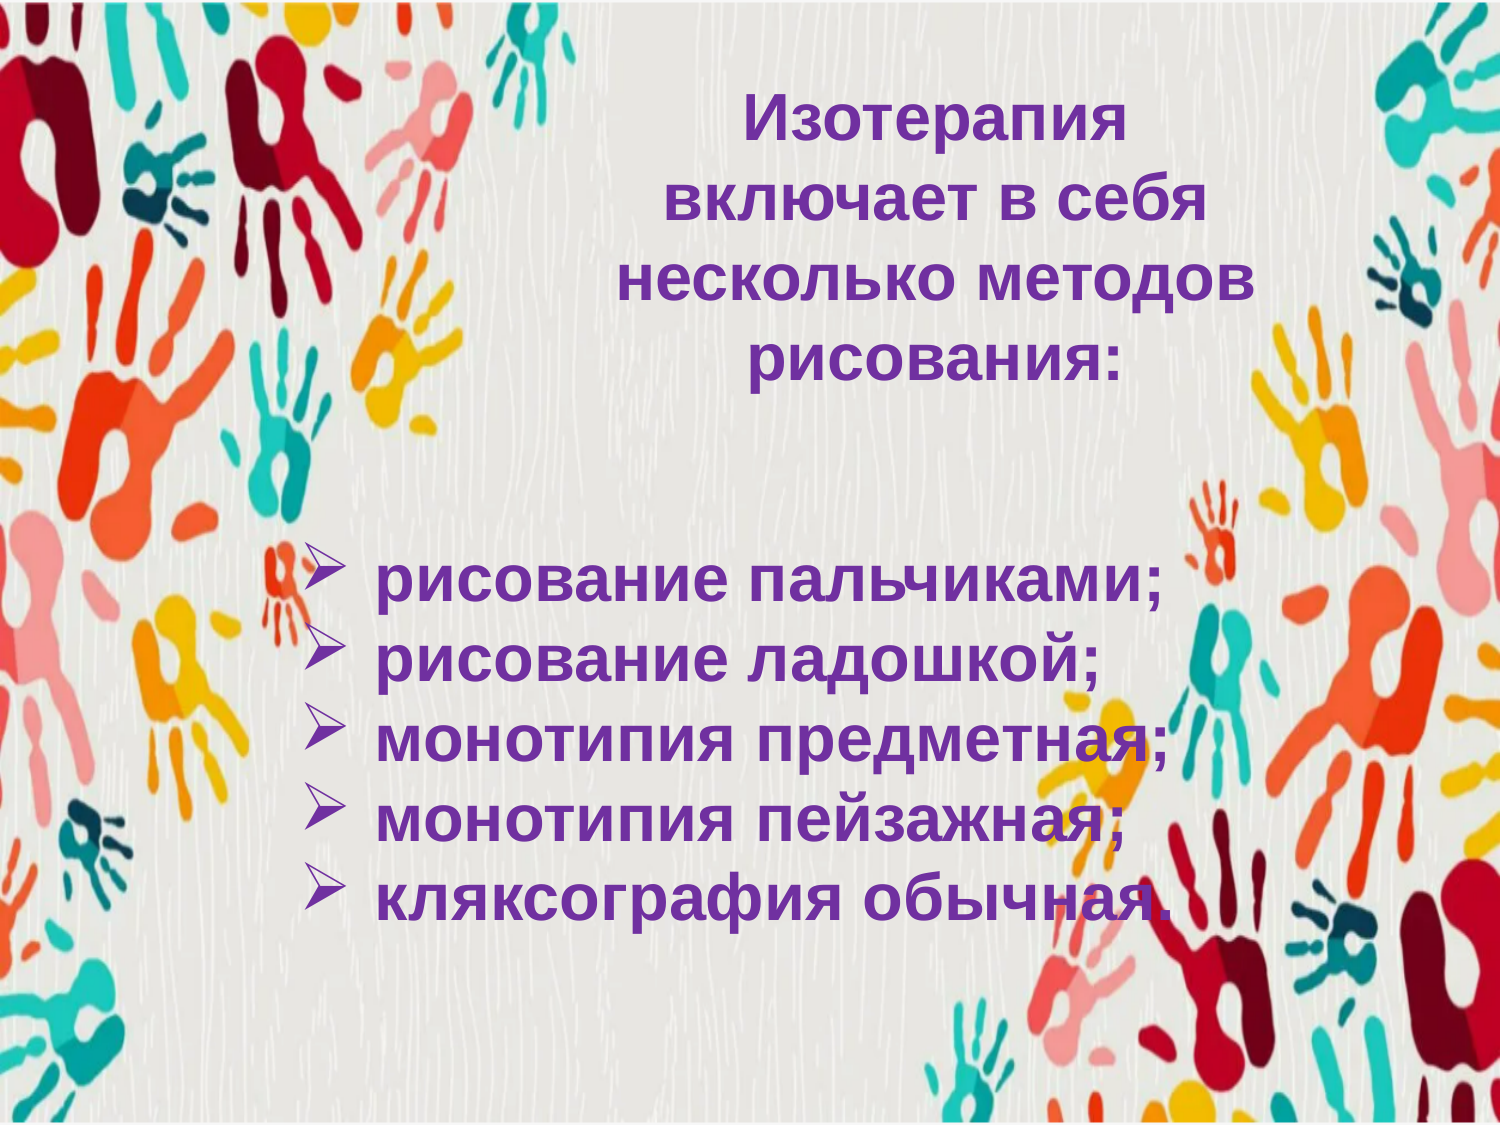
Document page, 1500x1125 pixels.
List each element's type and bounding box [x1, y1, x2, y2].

list [0, 0, 1500, 1125]
